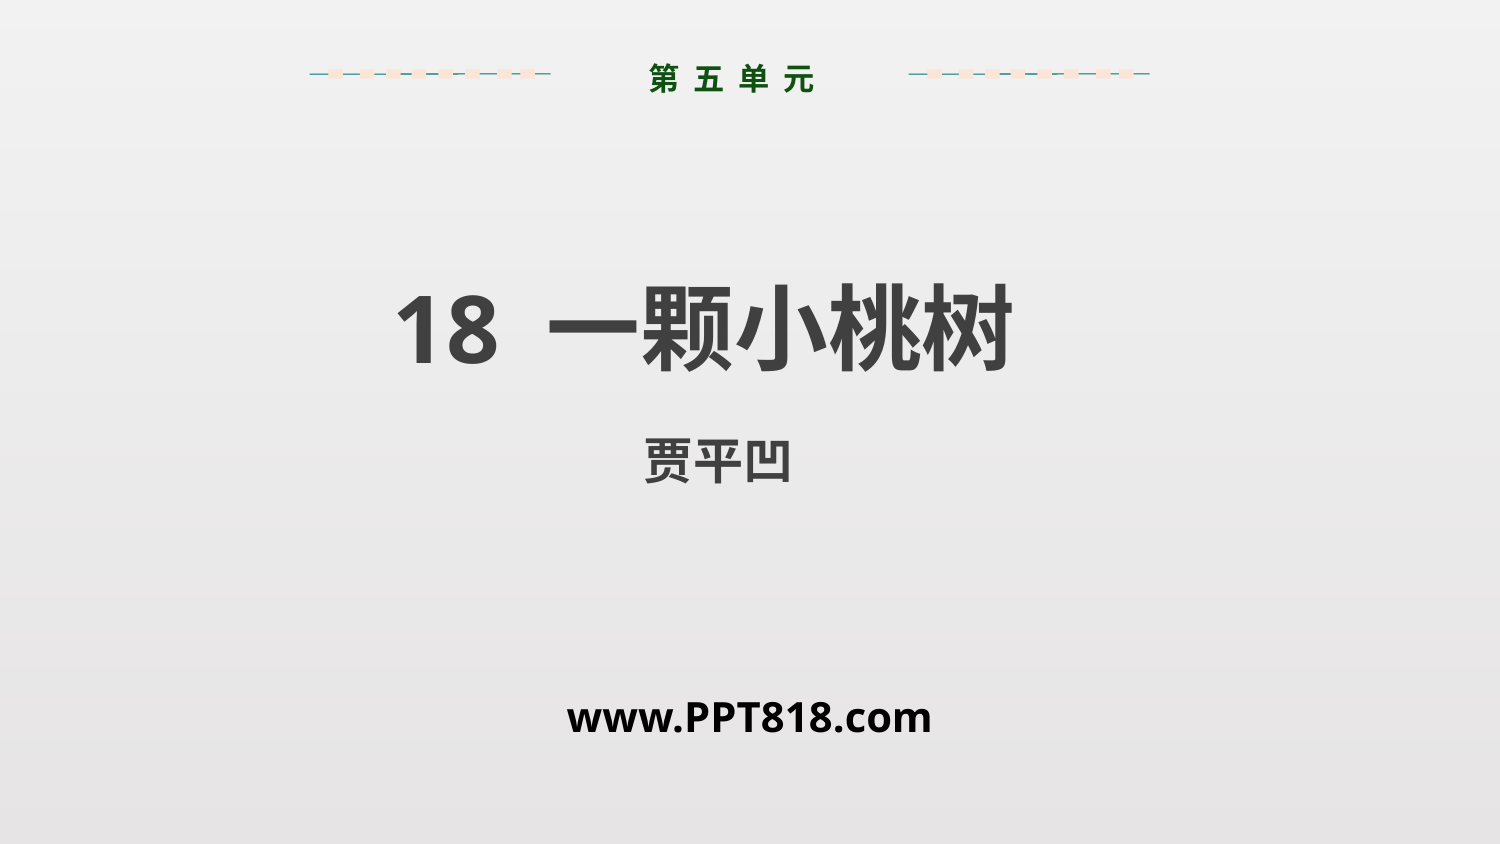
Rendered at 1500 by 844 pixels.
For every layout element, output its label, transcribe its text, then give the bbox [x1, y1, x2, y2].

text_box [309, 69, 551, 79]
text_box www.PPT818.com [0, 678, 1500, 748]
text_box 第 五 单 元 [554, 53, 909, 102]
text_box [908, 69, 1150, 79]
text_box 18 一颗小桃树 [380, 263, 1084, 390]
text_box 贾平凹 [631, 422, 833, 496]
